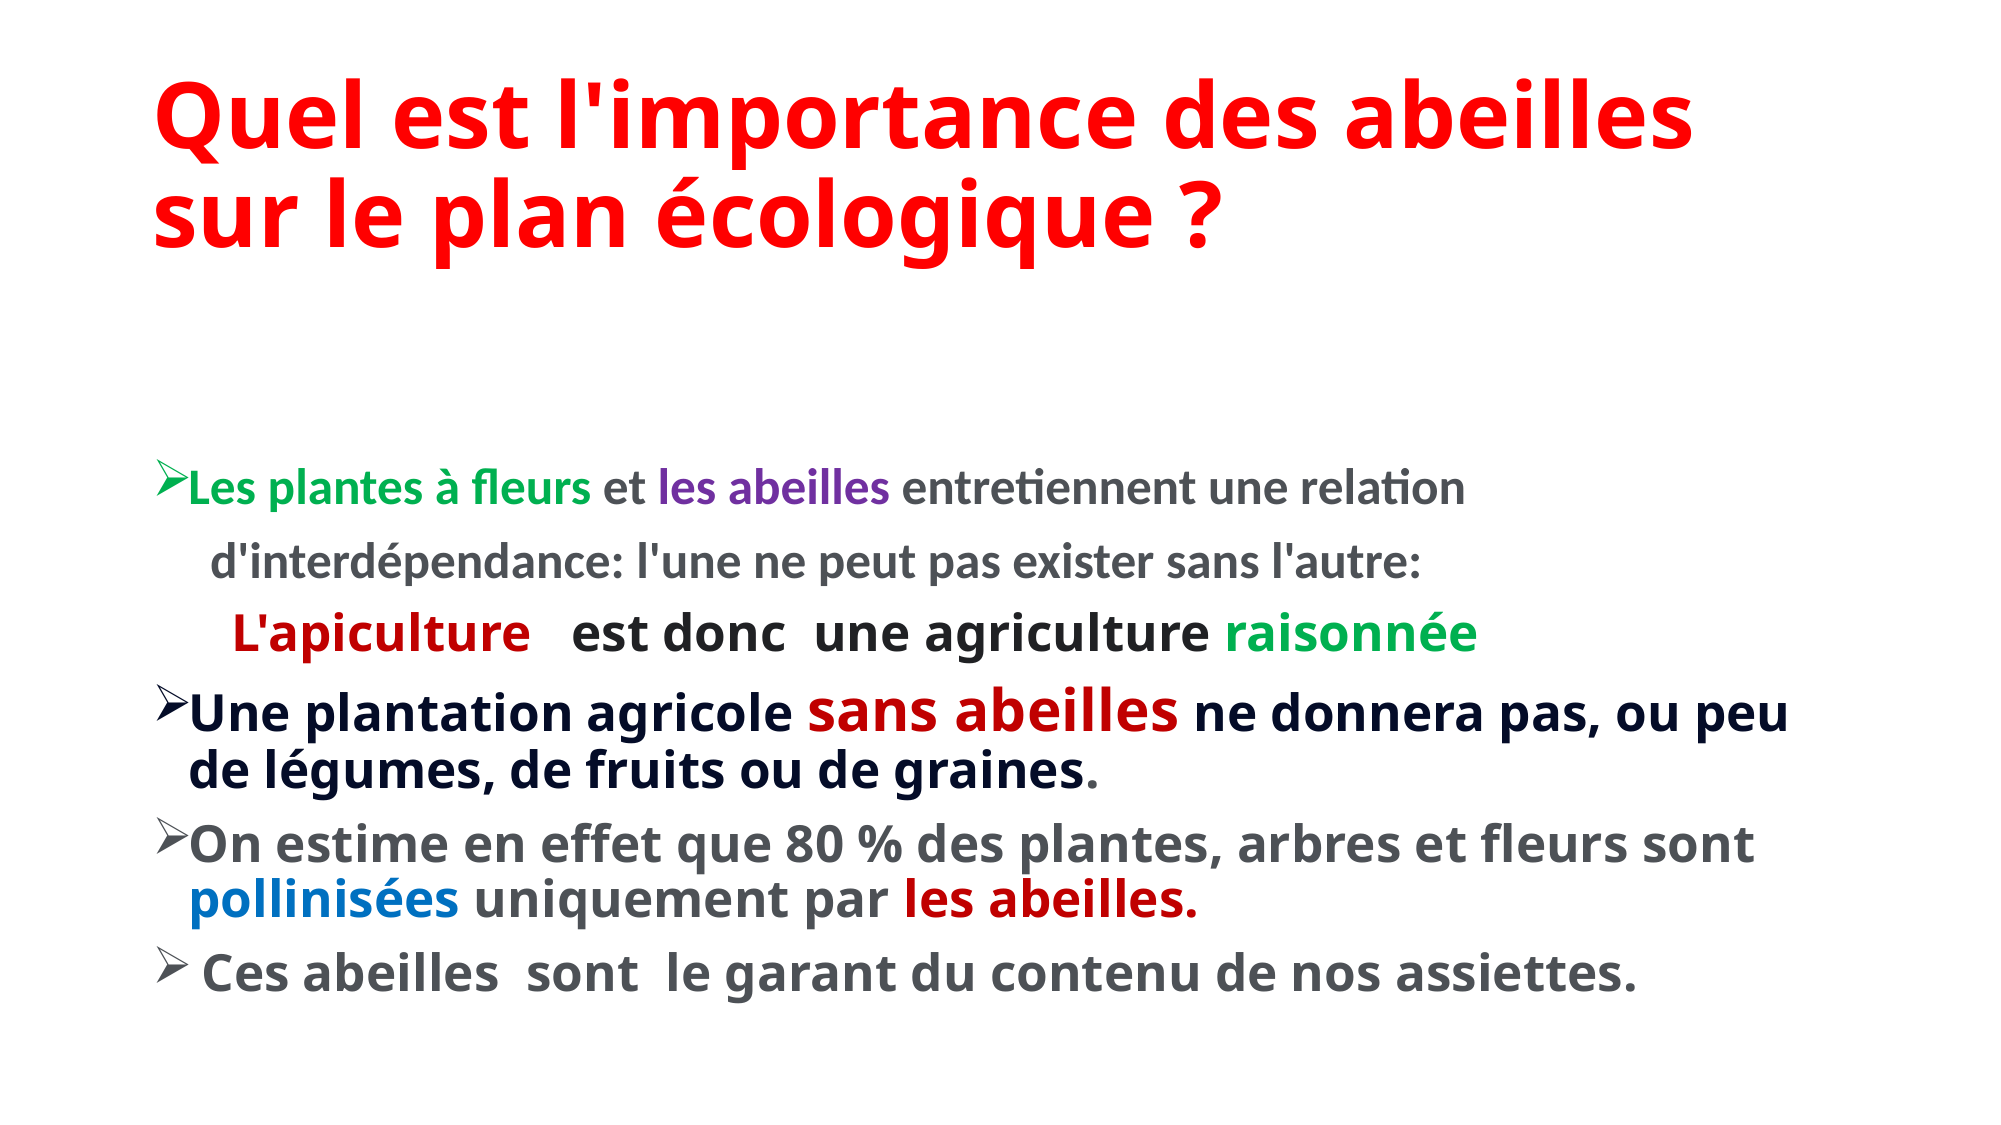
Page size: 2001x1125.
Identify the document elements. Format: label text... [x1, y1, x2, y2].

list Les plantes à fleurs et les abeilles entretiennent une relation d'interdépendance: l'une ne peut pas exister sans l'autre: L'apiculture est donc une agriculture raisonnée Une plantation agricole sans abeilles ne donnera pas, ou peu de légumes, de fruits ou de graines. On estime en effet que 80 % des plantes, arbres et fleurs sont pollinisées uniquement par les abeilles. Ces abeilles sont le garant du contenu de nos assiettes. [137, 299, 1863, 1014]
title Quel est l'importance des abeilles sur le plan écologique ? [137, 59, 1863, 278]
